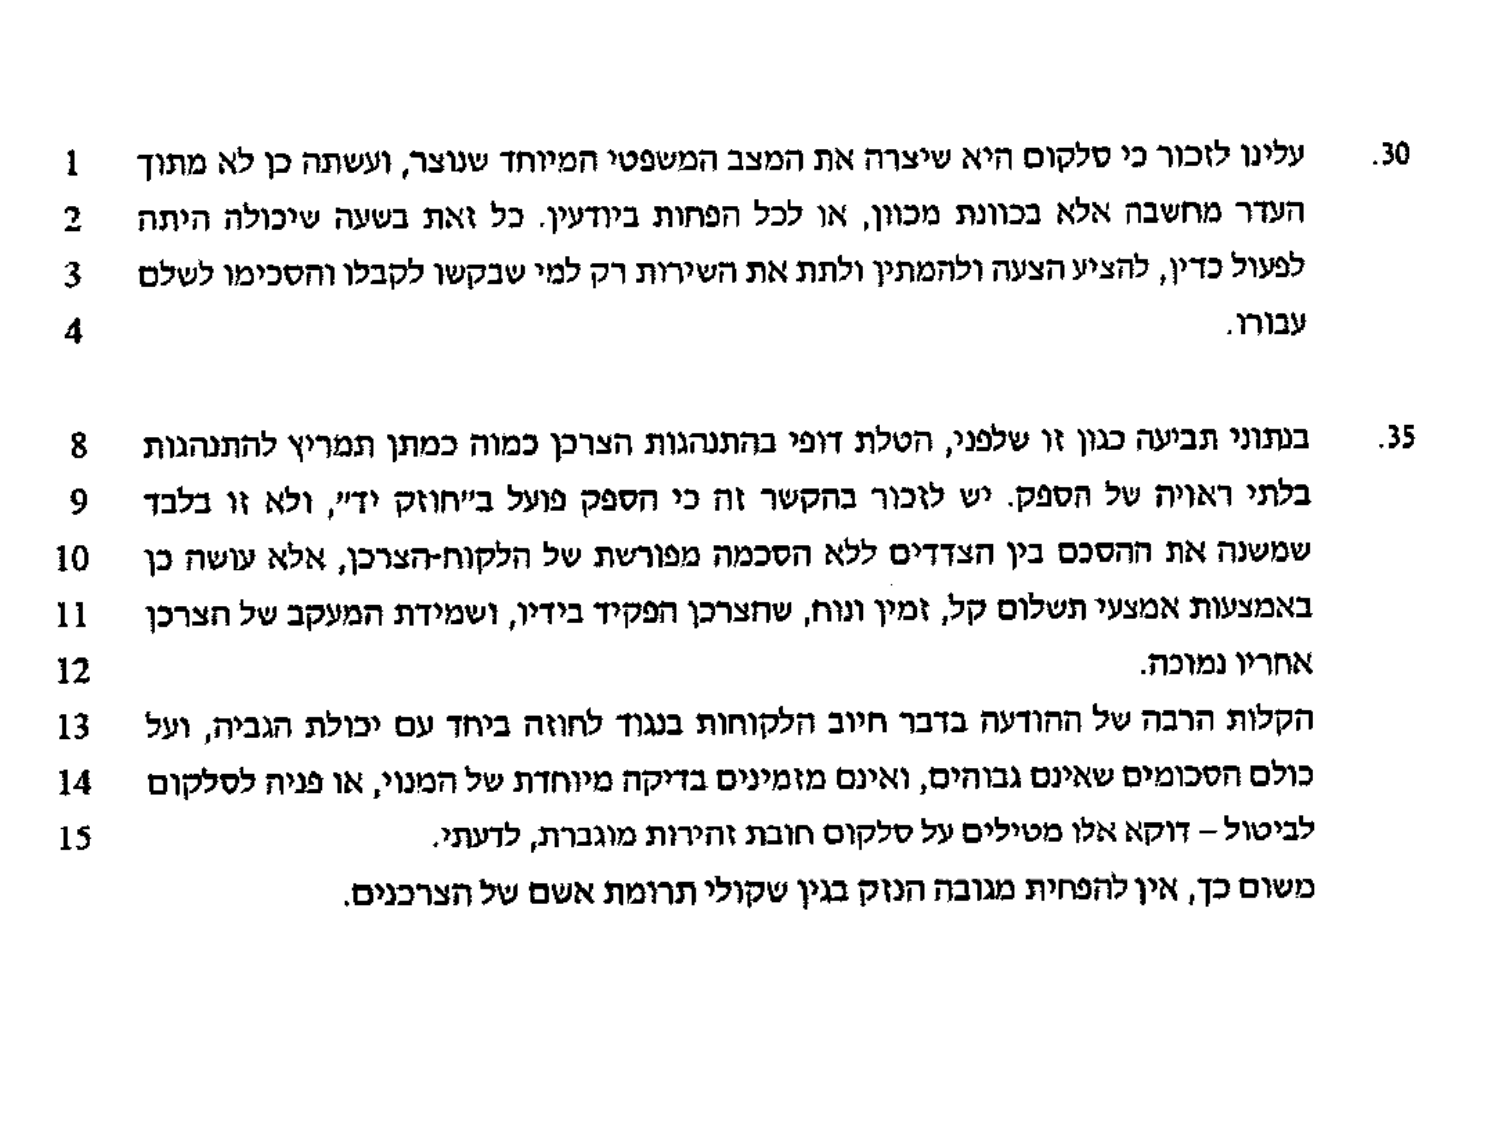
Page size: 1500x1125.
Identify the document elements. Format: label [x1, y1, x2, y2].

picture [33, 115, 1415, 358]
text_box [53, 407, 1432, 923]
